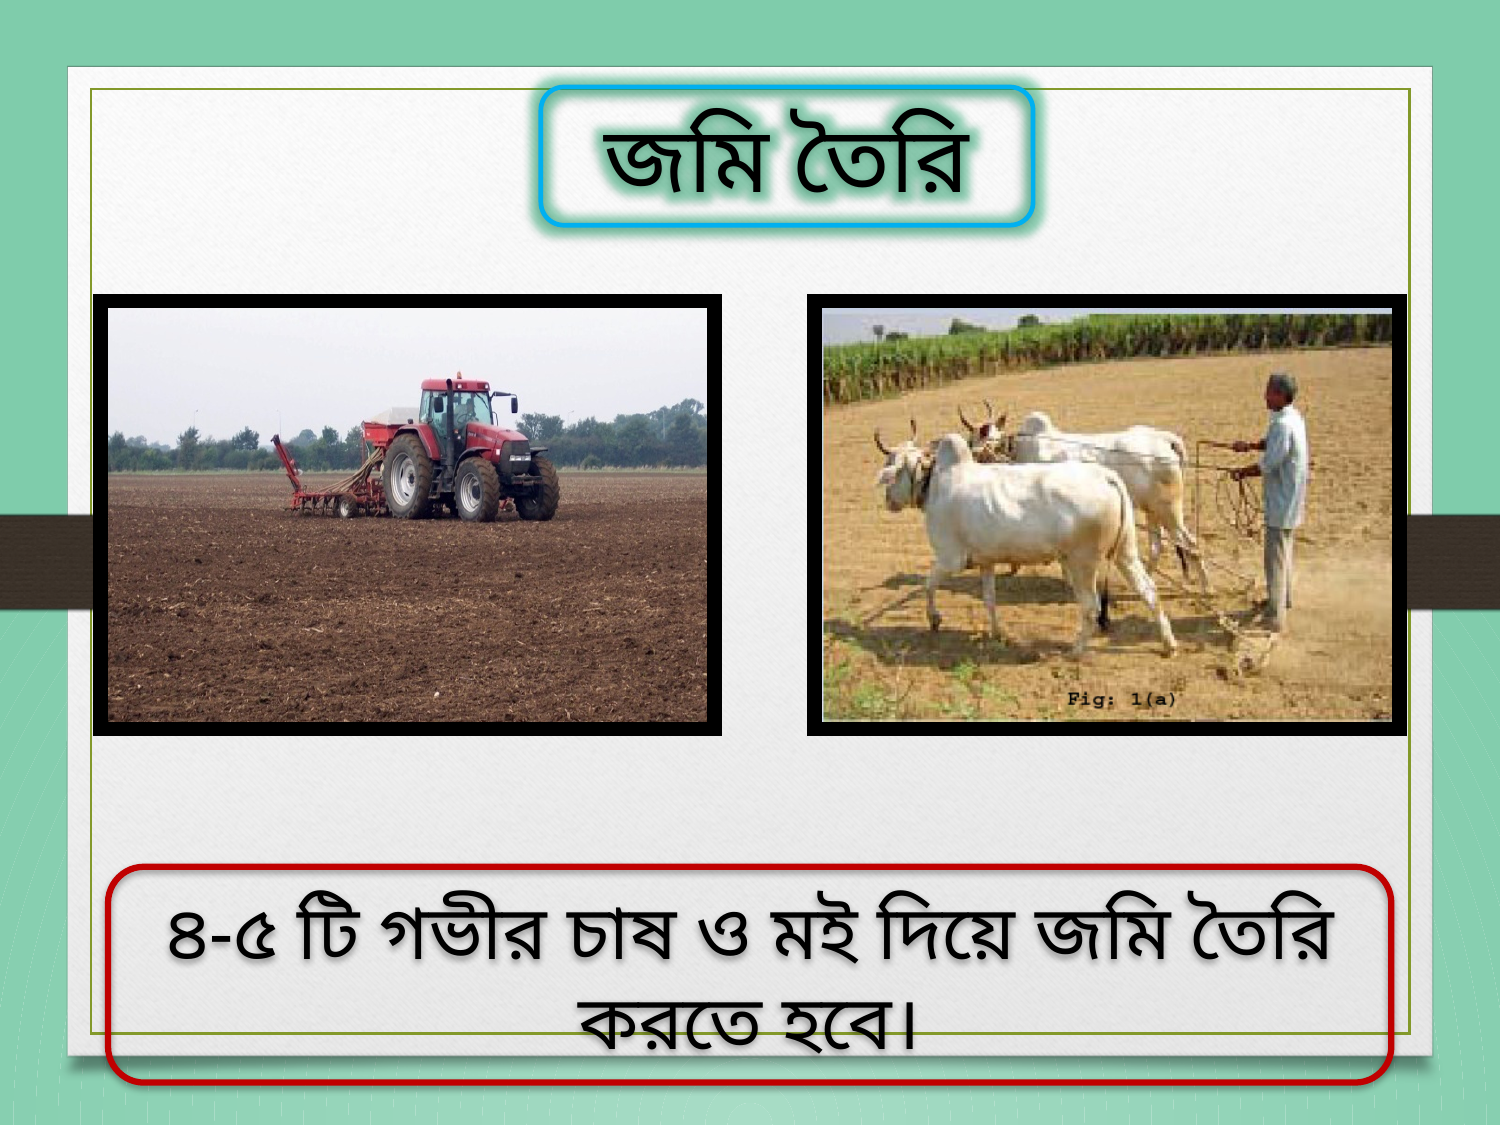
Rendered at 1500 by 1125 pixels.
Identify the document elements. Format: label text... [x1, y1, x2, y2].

text_box জমি তৈরি [540, 86, 1034, 226]
text_box ৪-৫ টি গভীর চাষ ও মই দিয়ে জমি তৈরি করতে হবে। [108, 866, 1392, 1083]
picture [0, 0, 1500, 1125]
